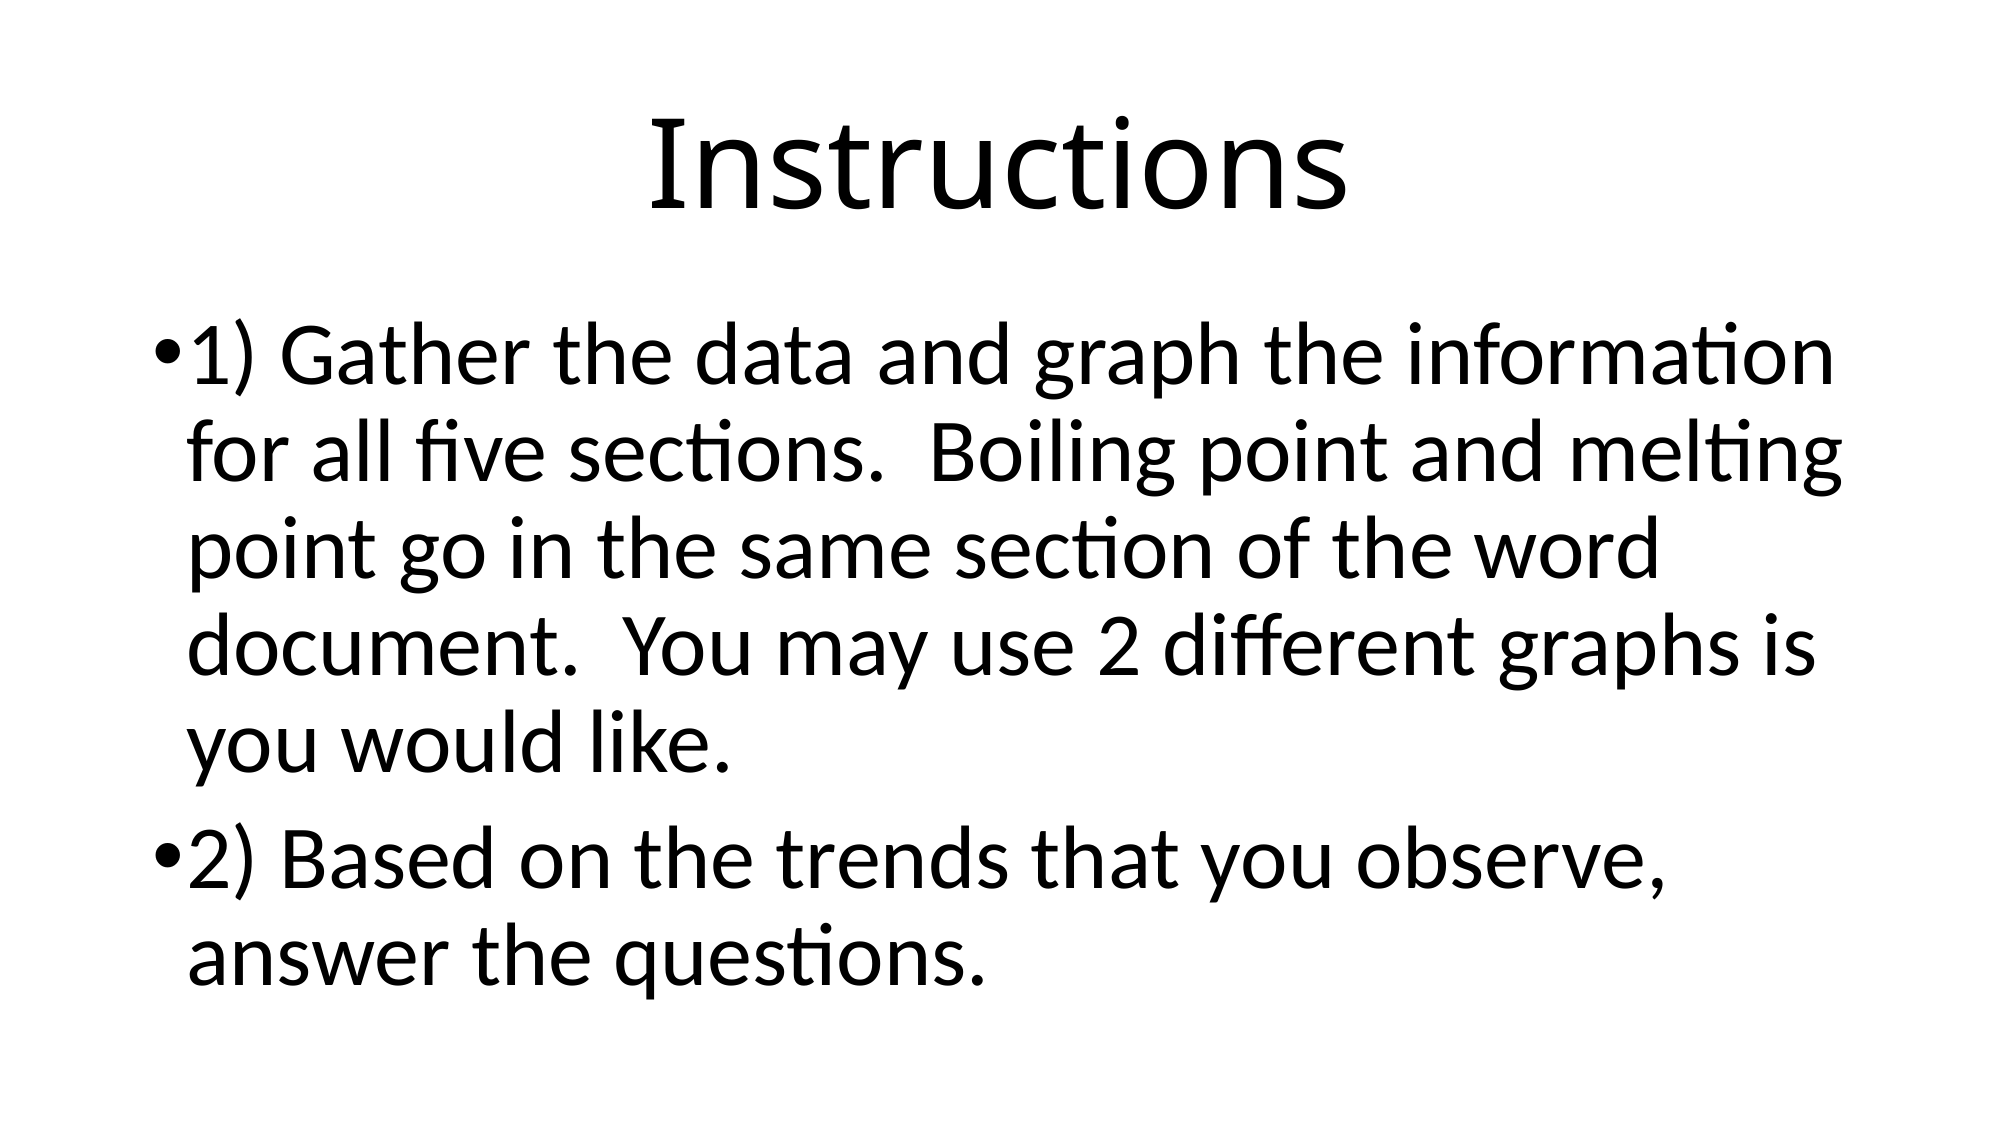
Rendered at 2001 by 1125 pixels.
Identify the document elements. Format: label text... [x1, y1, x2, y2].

list 1) Gather the data and graph the information for all five sections. Boiling point and melting point go in the same section of the word document. You may use 2 different graphs is you would like. 2) Based on the trends that you observe, answer the questions. [137, 299, 1863, 1014]
title Instructions [137, 59, 1863, 278]
